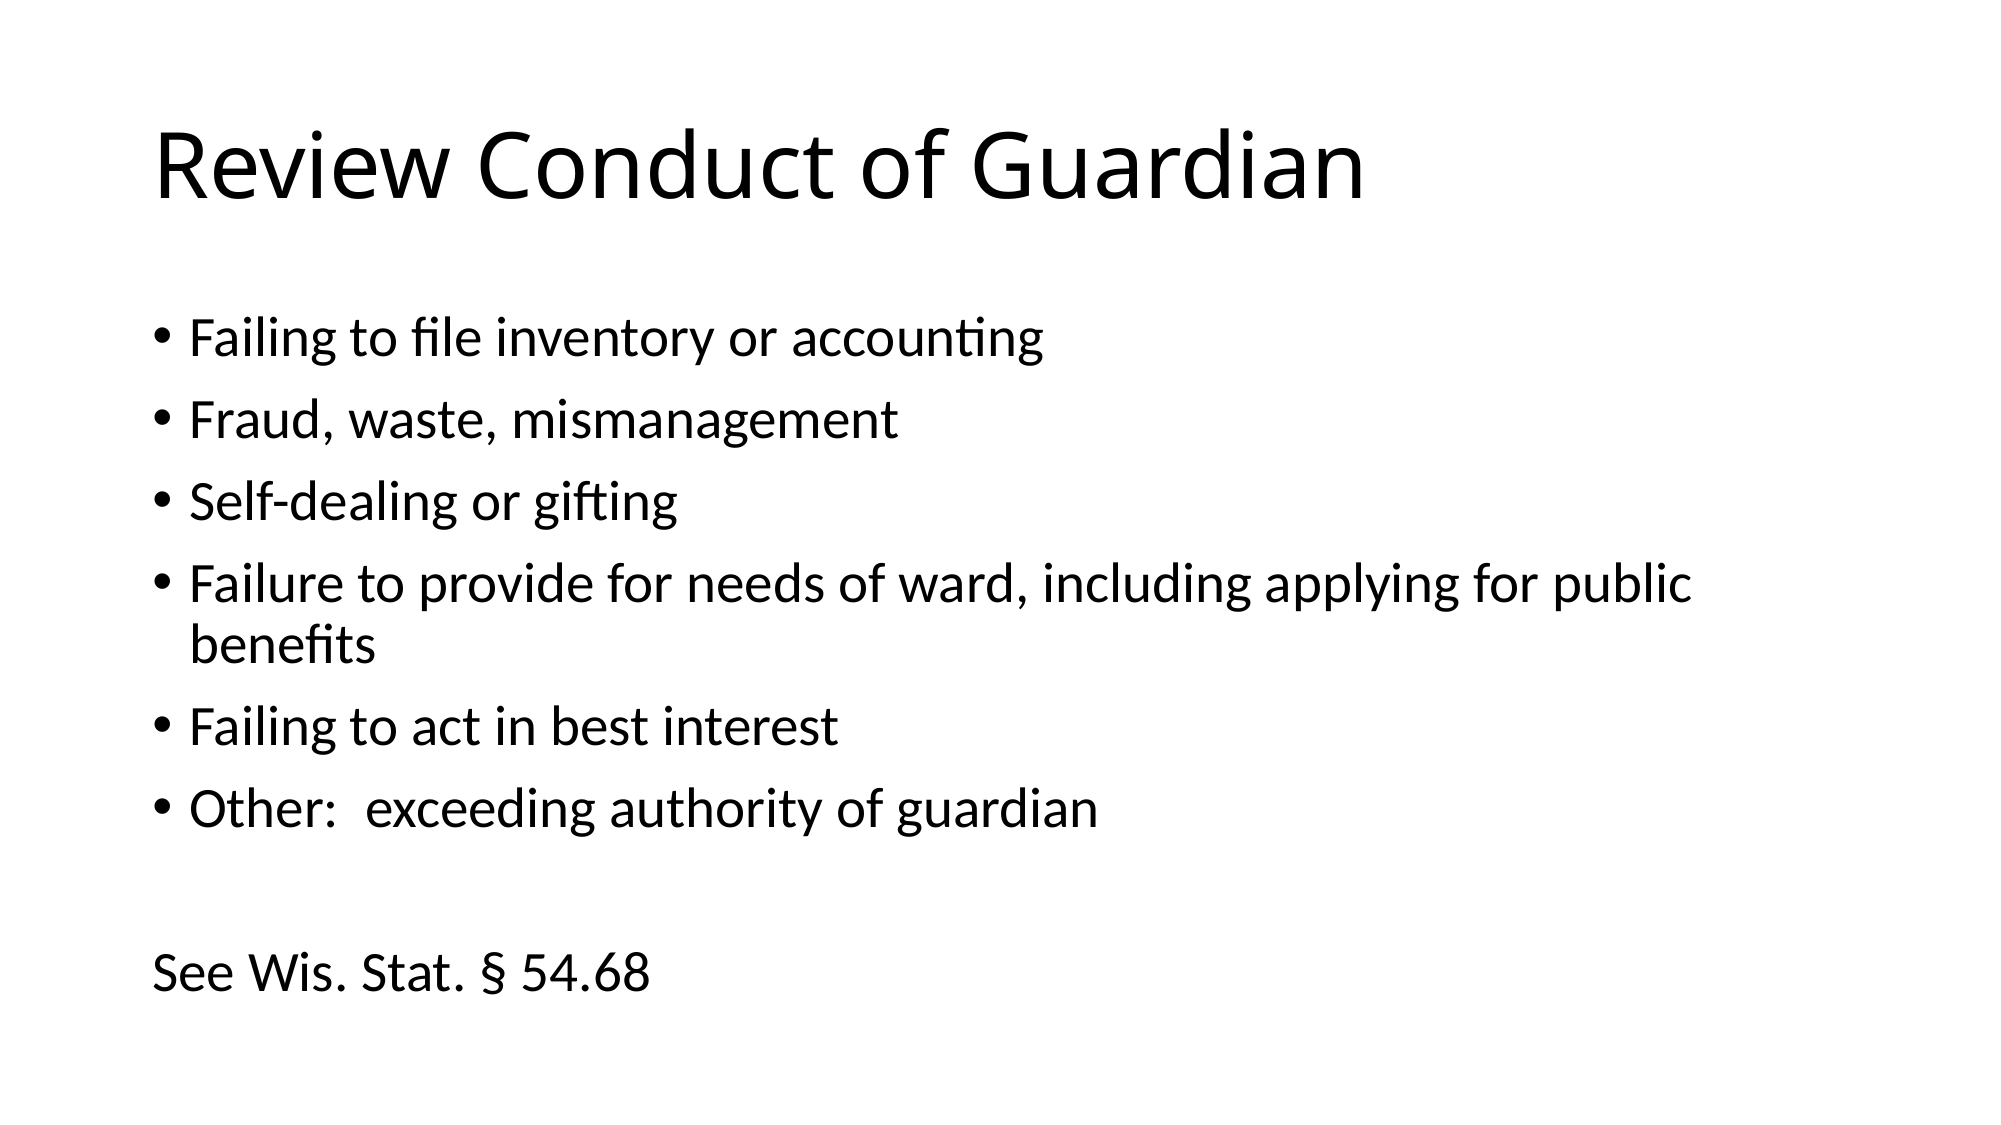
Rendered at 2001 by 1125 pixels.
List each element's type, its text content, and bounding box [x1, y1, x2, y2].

list Failing to file inventory or accounting Fraud, waste, mismanagement Self-dealing or gifting Failure to provide for needs of ward, including applying for public benefits Failing to act in best interest Other: exceeding authority of guardian See Wis. Stat. § 54.68 [137, 299, 1863, 1014]
title Review Conduct of Guardian [137, 59, 1863, 278]
